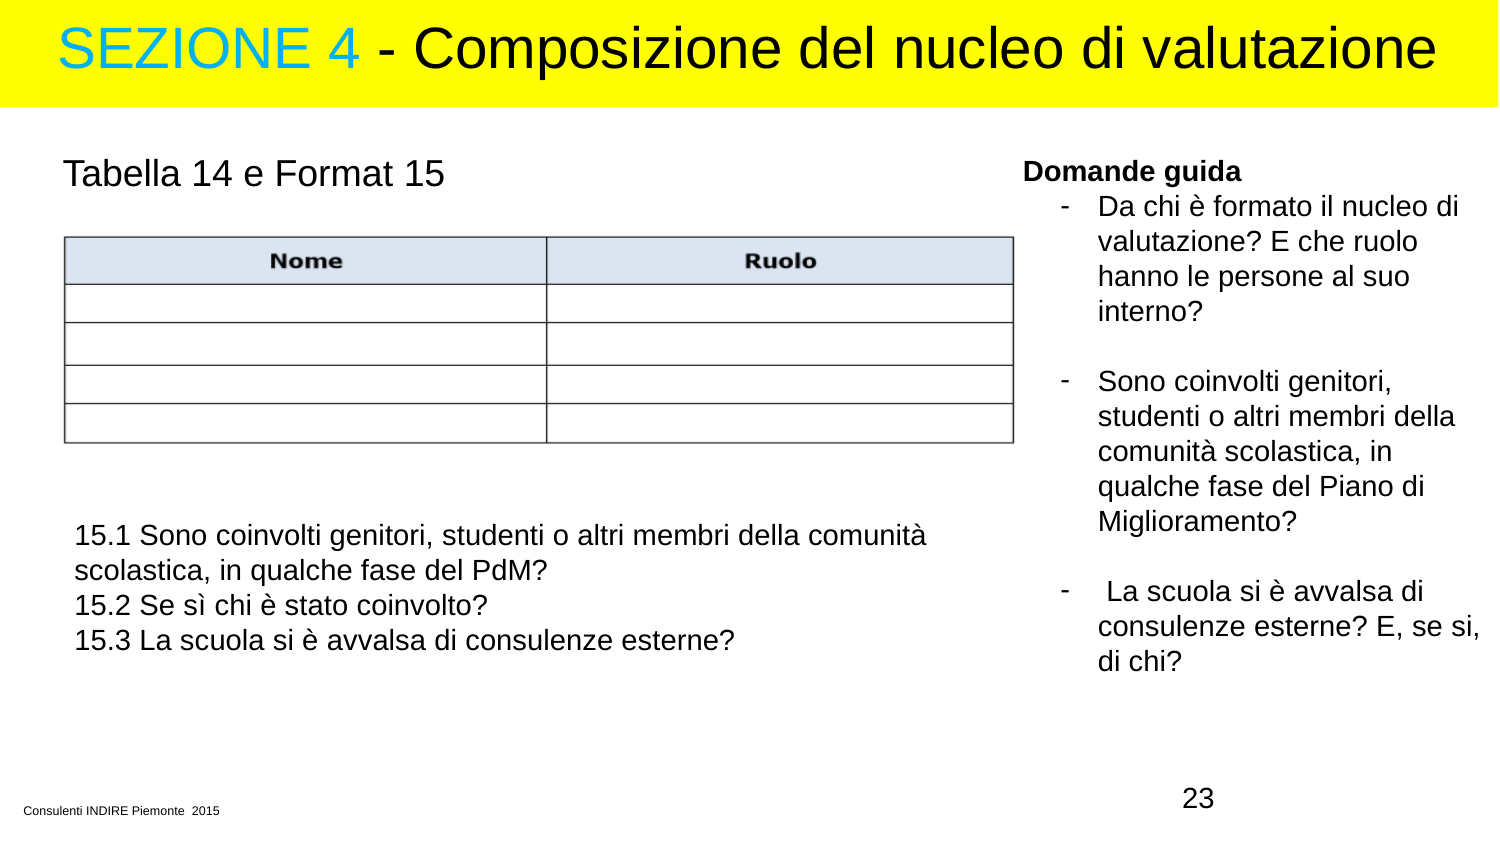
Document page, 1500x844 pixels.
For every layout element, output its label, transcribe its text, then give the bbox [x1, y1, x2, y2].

text_box Tabella 14 e Format 15 [47, 133, 502, 221]
text_box Consulenti INDIRE Piemonte 2015 [8, 788, 249, 830]
slide_number 23 [1166, 764, 1480, 830]
title SEZIONE 4 - Composizione del nucleo di valutazione [0, 0, 1499, 108]
text_box Domande guida Da chi è formato il nucleo di valutazione? E che ruolo hanno le persone al suo interno? Sono coinvolti genitori, studenti o altri membri della comunità scolastica, in qualche fase del Piano di Miglioramento? La scuola si è avvalsa di consulenze esterne? E, se si, di chi? [1007, 121, 1500, 708]
picture [47, 221, 1035, 464]
text_box 15.1 Sono coinvolti genitori, studenti o altri membri della comunità scolastica, in qualche fase del PdM? 15.2 Se sì chi è stato coinvolto? 15.3 La scuola si è avvalsa di consulenze esterne? [59, 501, 1035, 685]
